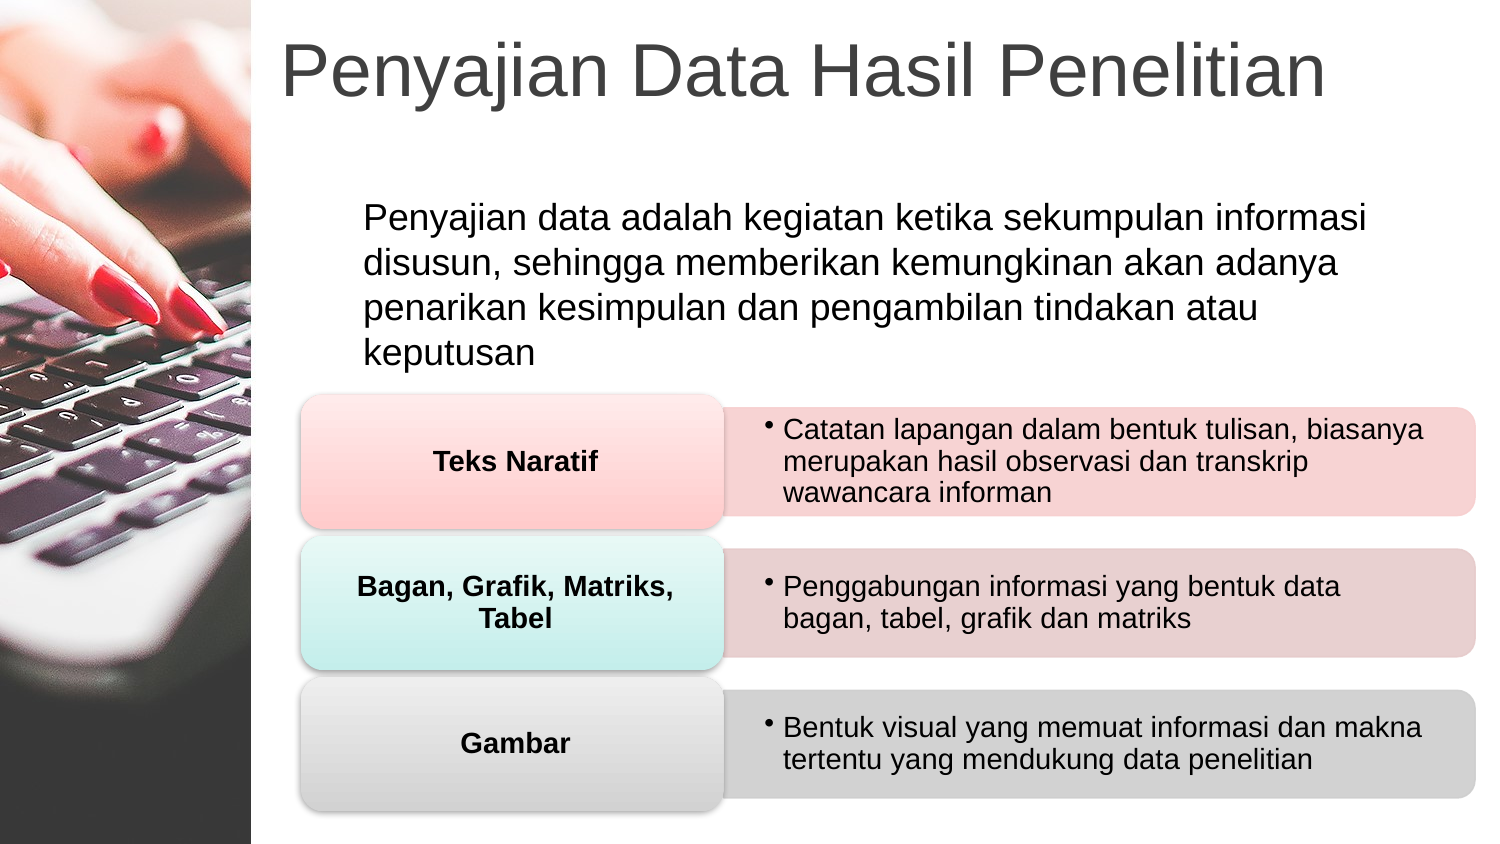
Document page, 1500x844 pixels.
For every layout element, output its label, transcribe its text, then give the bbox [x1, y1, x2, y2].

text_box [300, 394, 1476, 812]
picture [0, 0, 1500, 844]
list Penyajian Data Hasil Penelitian [265, 18, 1500, 114]
text_box Penyajian data adalah kegiatan ketika sekumpulan informasi disusun, sehingga memberikan kemungkinan akan adanya penarikan kesimpulan dan pengambilan tindakan atau keputusan [348, 185, 1397, 381]
